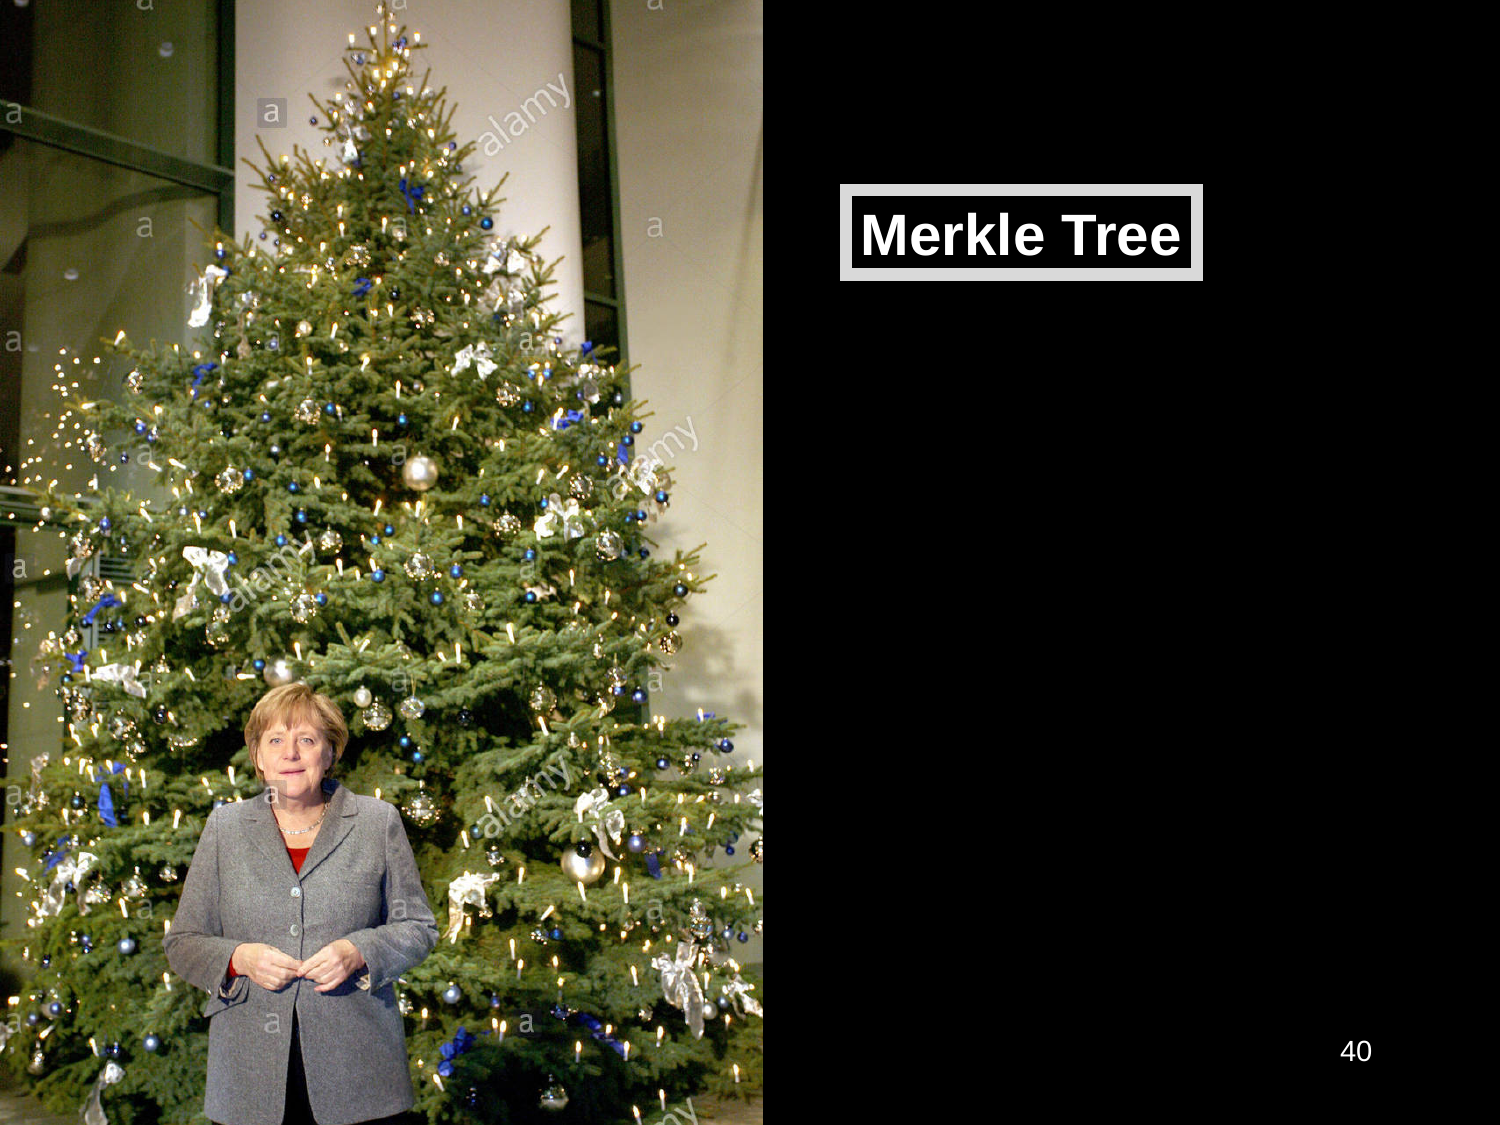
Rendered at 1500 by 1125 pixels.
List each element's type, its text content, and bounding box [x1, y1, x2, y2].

picture [0, 0, 763, 1125]
text_box Merkle Tree [845, 189, 1197, 275]
slide_number 40 [1074, 1024, 1388, 1101]
